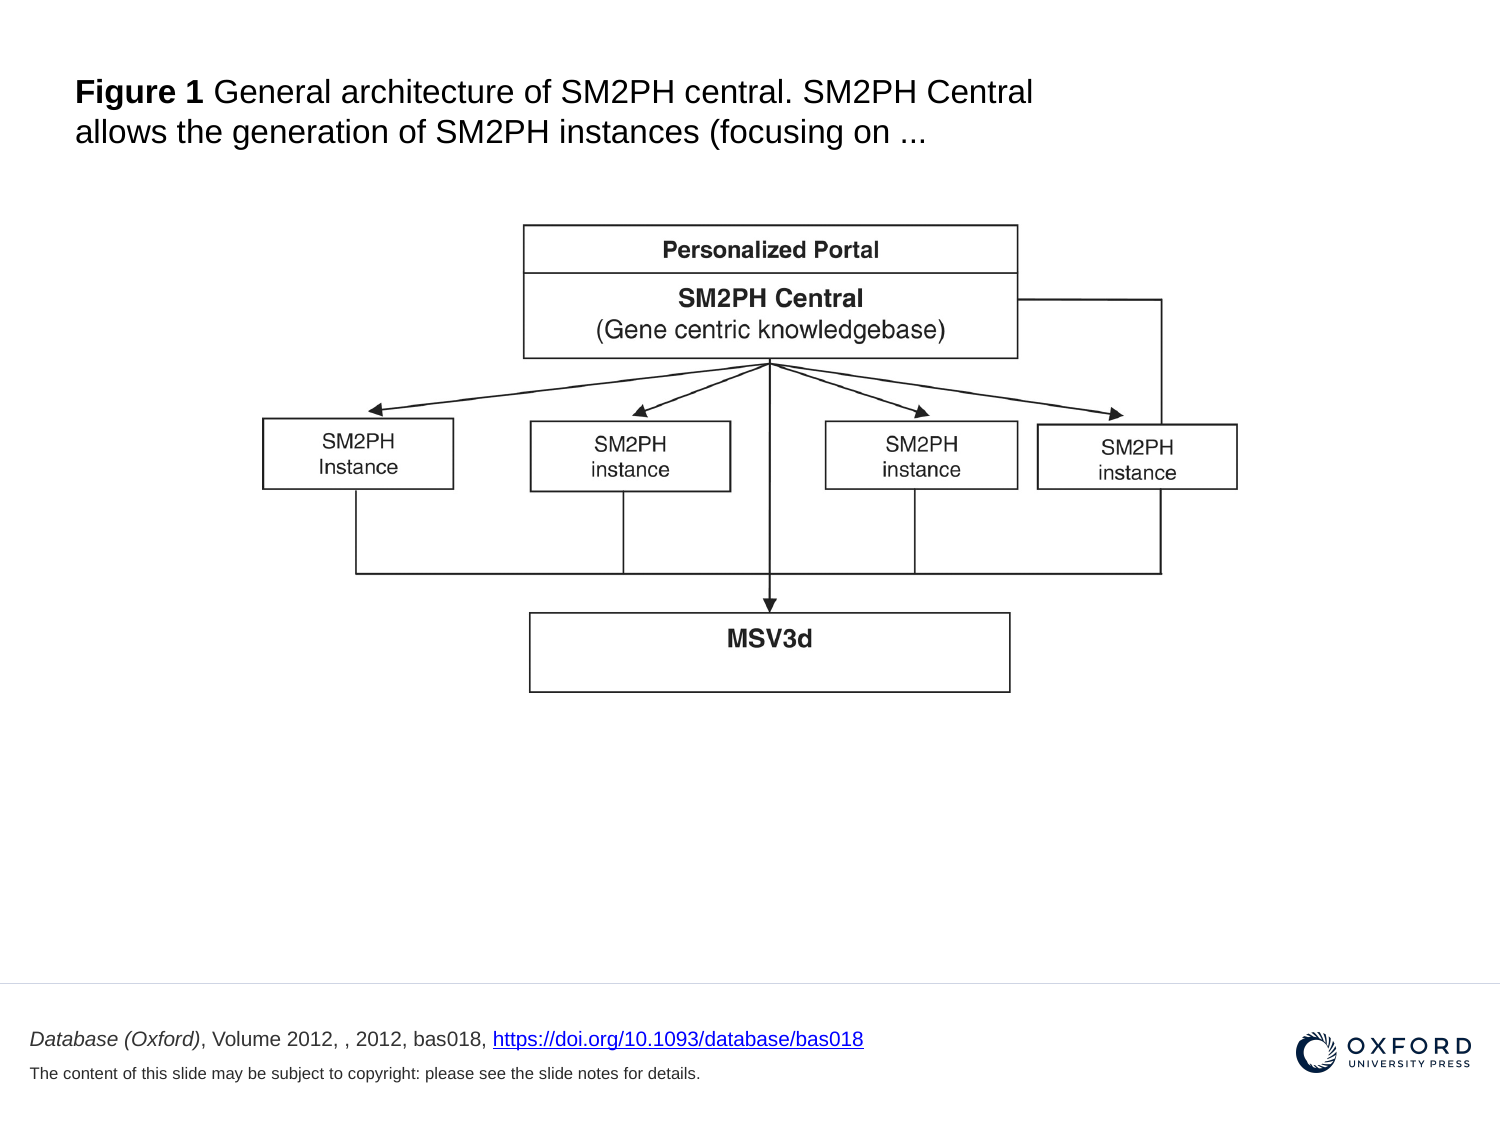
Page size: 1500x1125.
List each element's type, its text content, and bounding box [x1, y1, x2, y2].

title Figure 1 General architecture of SM2PH central. SM2PH Central allows the generation of SM2PH instances (focusing on ... [75, 69, 1078, 171]
picture [262, 224, 1238, 693]
picture [1296, 1032, 1471, 1073]
footer Database (Oxford), Volume 2012, , 2012, bas018, https://doi.org/10.1093/database/bas018 The content of this slide may be subject to copyright: please see the slide notes for details. [0, 983, 1260, 1125]
